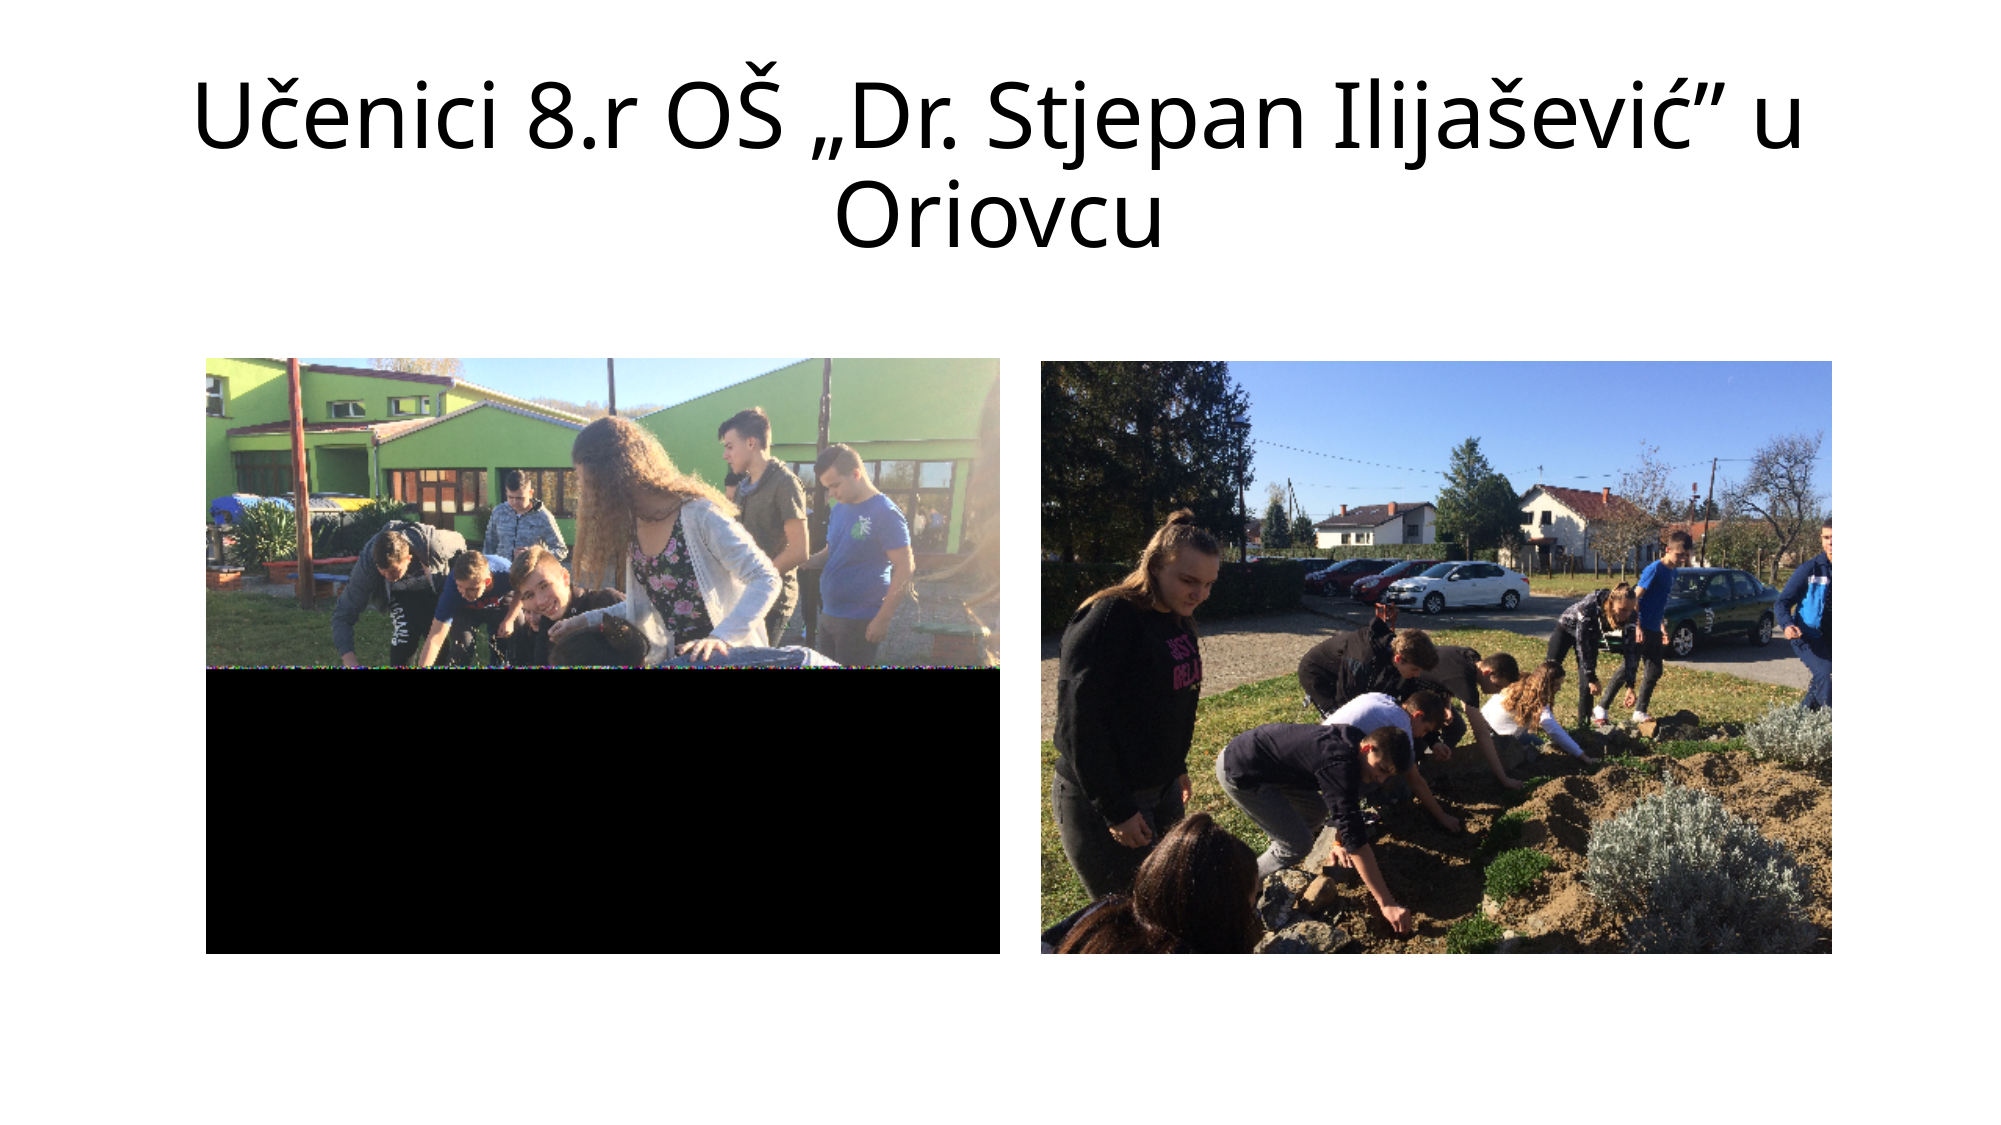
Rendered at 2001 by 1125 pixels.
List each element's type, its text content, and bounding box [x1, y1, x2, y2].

title Učenici 8.r OŠ „Dr. Stjepan Ilijašević” u Oriovcu [137, 59, 1863, 278]
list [1041, 361, 1832, 954]
picture [206, 358, 1000, 954]
